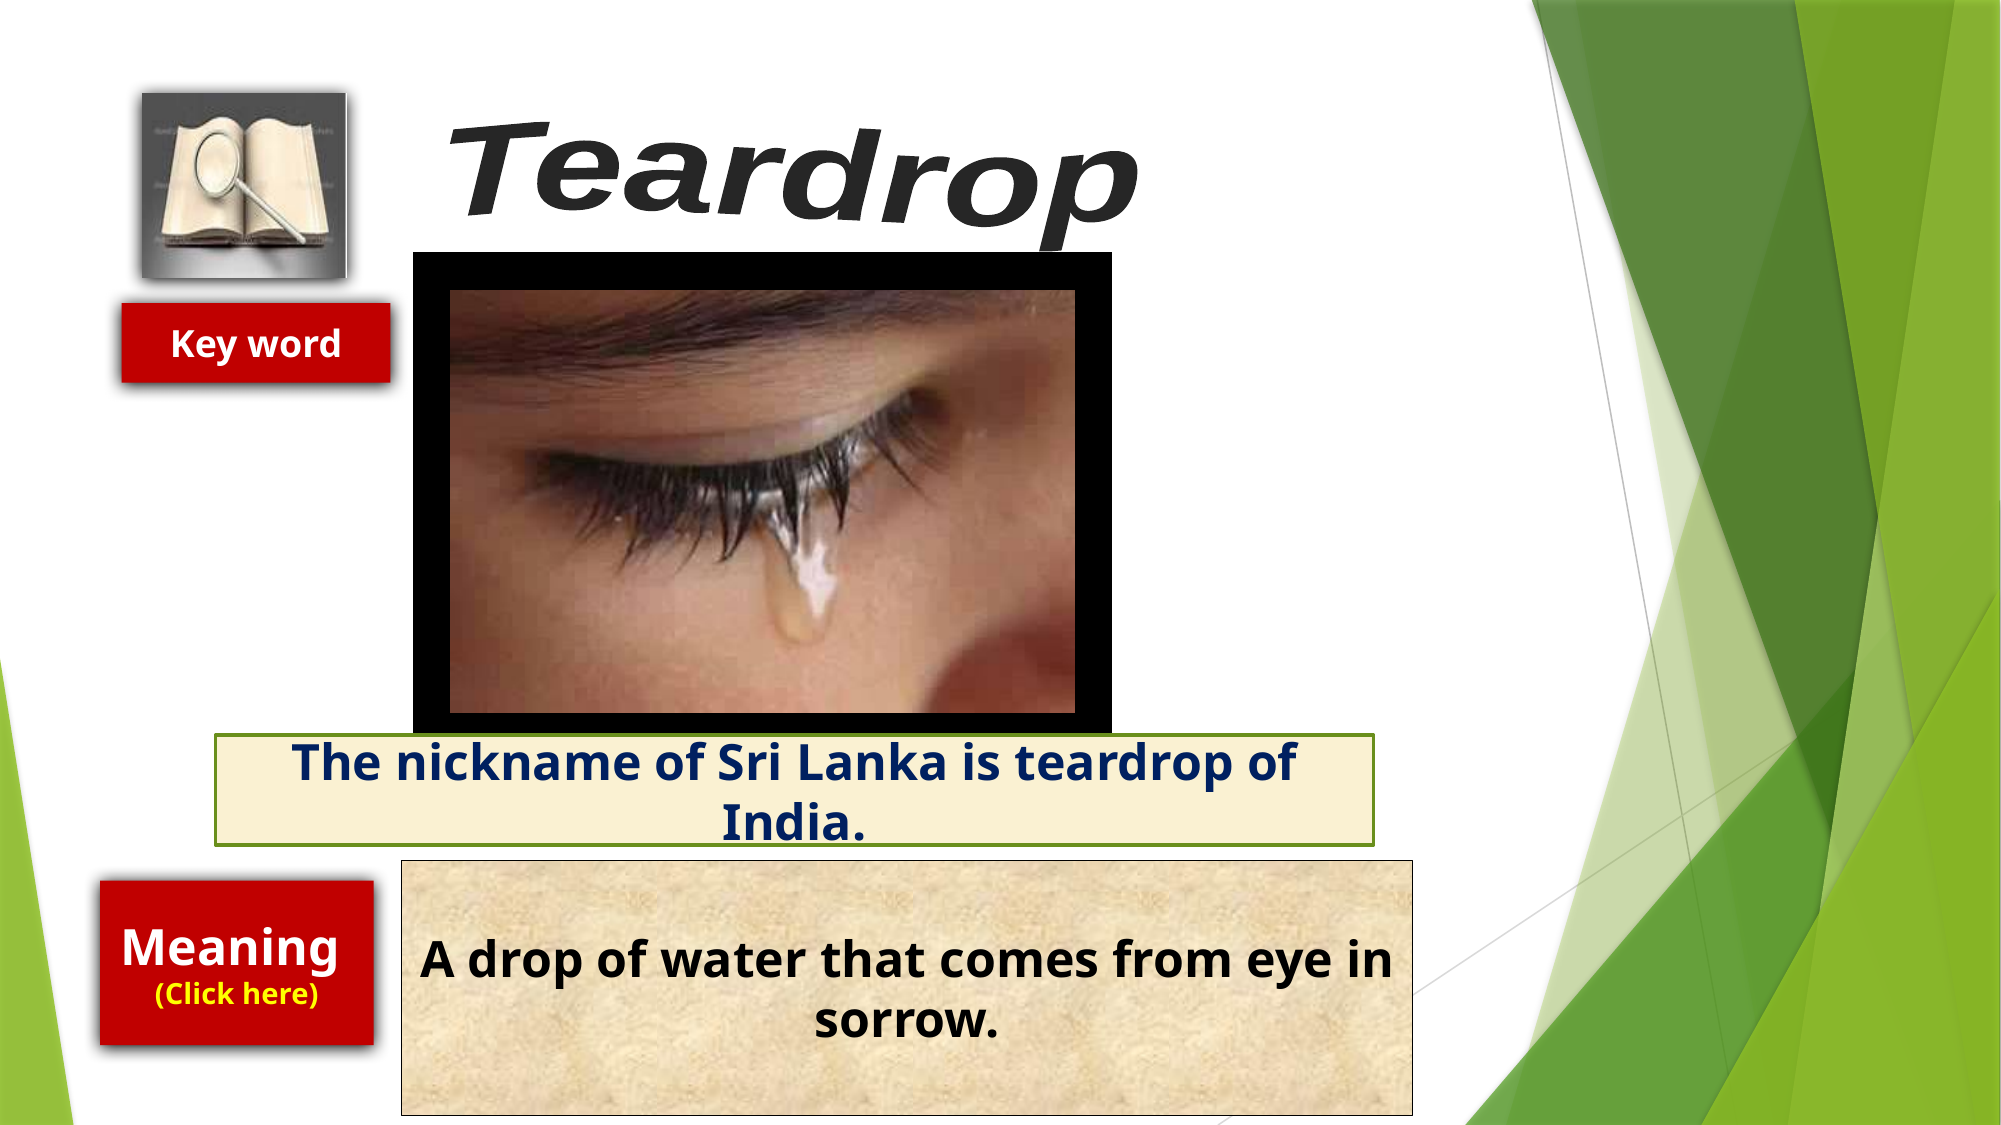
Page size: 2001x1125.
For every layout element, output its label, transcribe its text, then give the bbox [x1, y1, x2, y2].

text_box A drop of water that comes from eye in sorrow. [401, 860, 1413, 1116]
text_box Key word [120, 302, 392, 384]
picture [449, 288, 1076, 714]
text_box Meaning (Click here) [98, 879, 375, 1047]
text_box [141, 92, 348, 279]
text_box The nickname of Sri Lanka is teardrop of India. [214, 733, 1375, 847]
